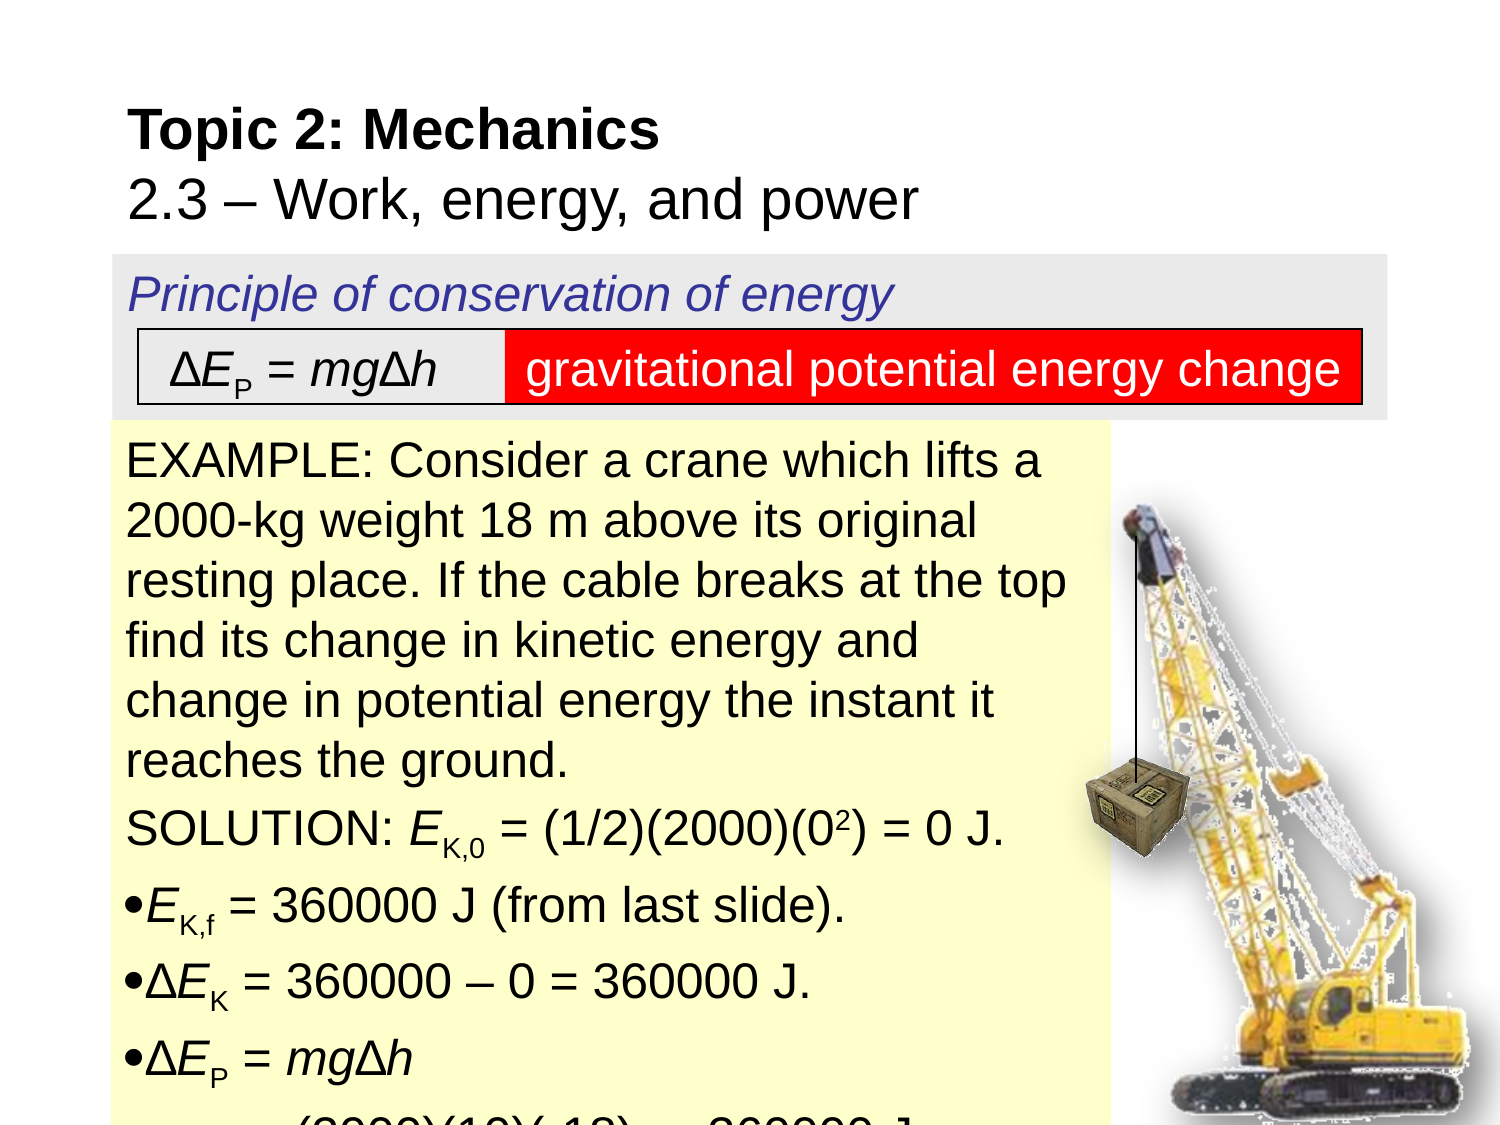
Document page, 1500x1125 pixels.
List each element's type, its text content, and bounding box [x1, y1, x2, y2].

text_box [137, 328, 1363, 405]
picture [1082, 501, 1500, 1125]
title Topic 2: Mechanics 2.3 – Work, energy, and power [112, 87, 1388, 235]
text_box Principle of conservation of energy [112, 254, 1388, 421]
text_box EXAMPLE: Consider a crane which lifts a 2000-kg weight 18 m above its original resting place. If the cable breaks at the top find its change in kinetic energy and change in potential energy the instant it reaches the ground. SOLUTION: EK,0 = (1/2)(2000)(02) = 0 J. EK,f = 360000 J (from last slide). ∆EK = 360000 – 0 = 360000 J. ∆EP = mg∆h = (2000)(10)(-18) = -360000 J. [110, 420, 1111, 1125]
